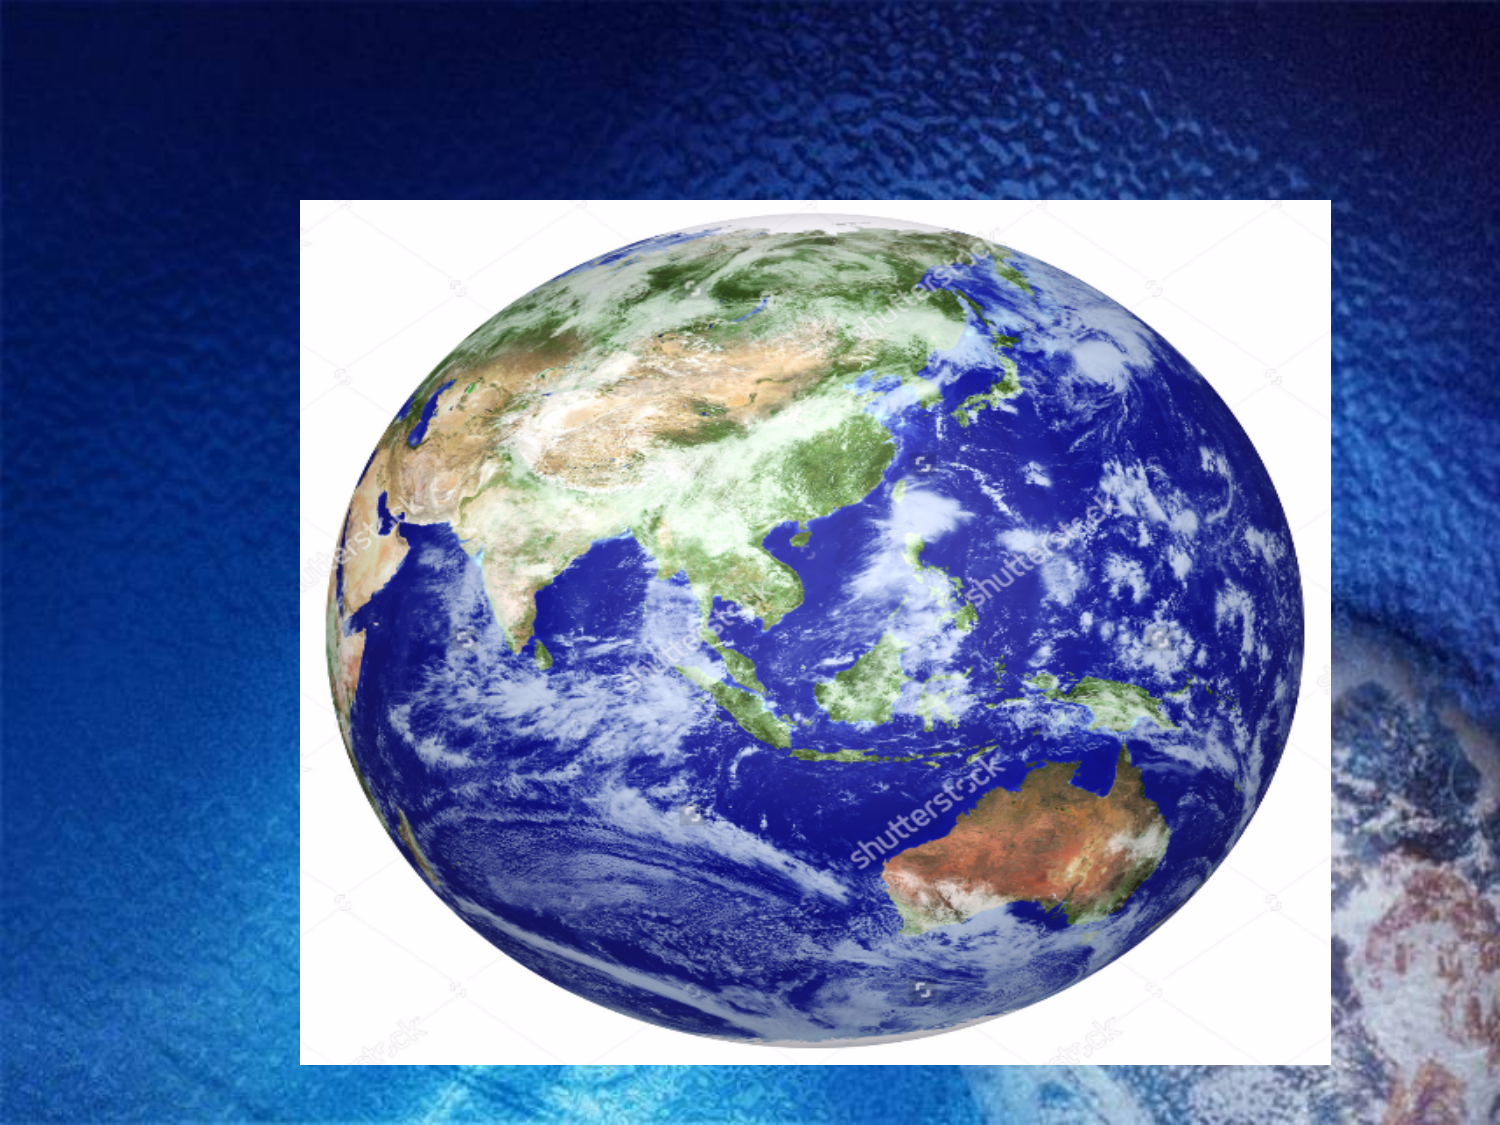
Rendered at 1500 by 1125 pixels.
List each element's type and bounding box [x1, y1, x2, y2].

picture [0, 0, 1500, 1125]
list [299, 199, 1332, 1065]
